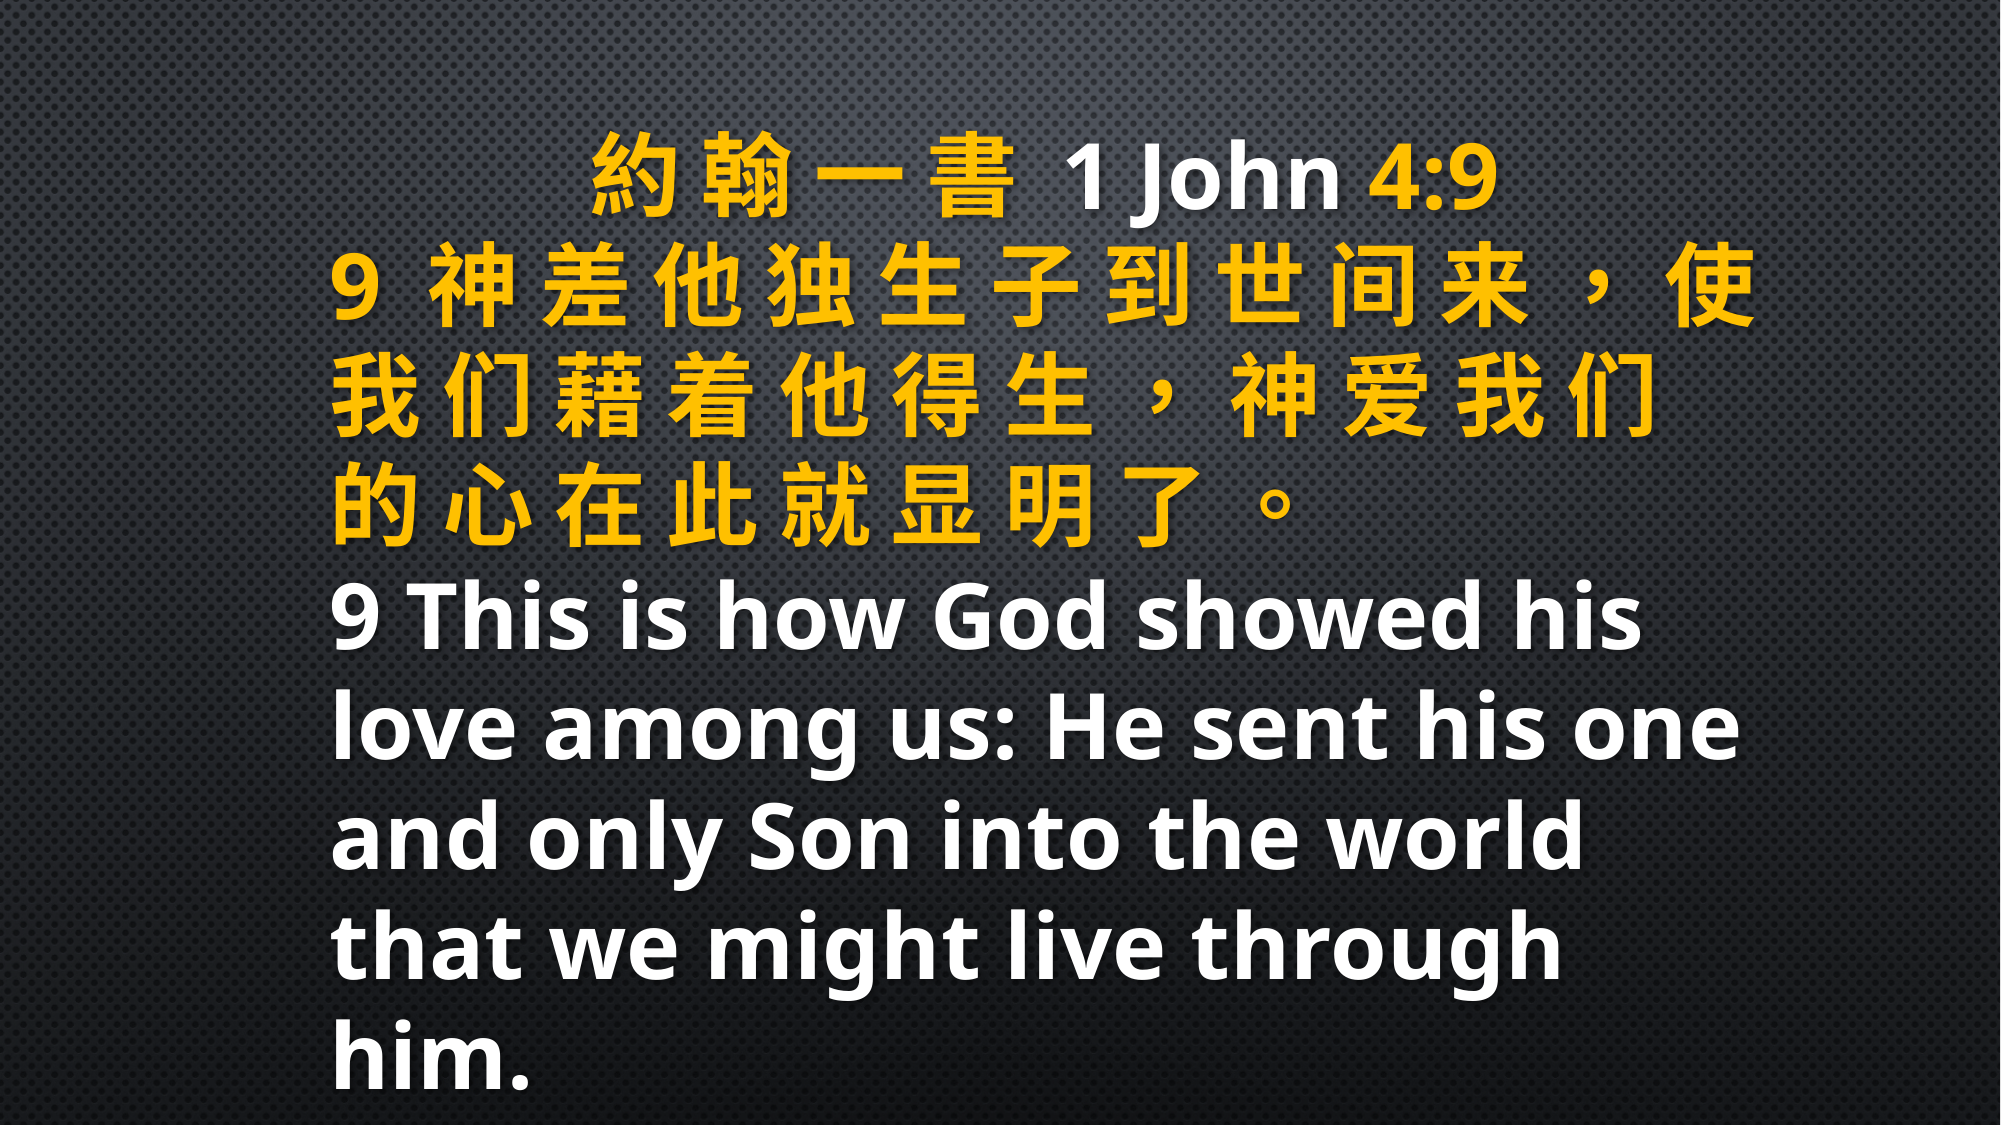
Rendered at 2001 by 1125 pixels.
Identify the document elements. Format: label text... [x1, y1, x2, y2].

text_box 約 翰 一 書 1 John 4:9 9 神 差 他 独 生 子 到 世 间 来 ， 使 我 们 藉 着 他 得 生 ， 神 爱 我 们 的 心 在 此 就 显 明 了 。 9 This is how God showed his love among us: He sent his one and only Son into the world that we might live through him. [314, 110, 1775, 1115]
